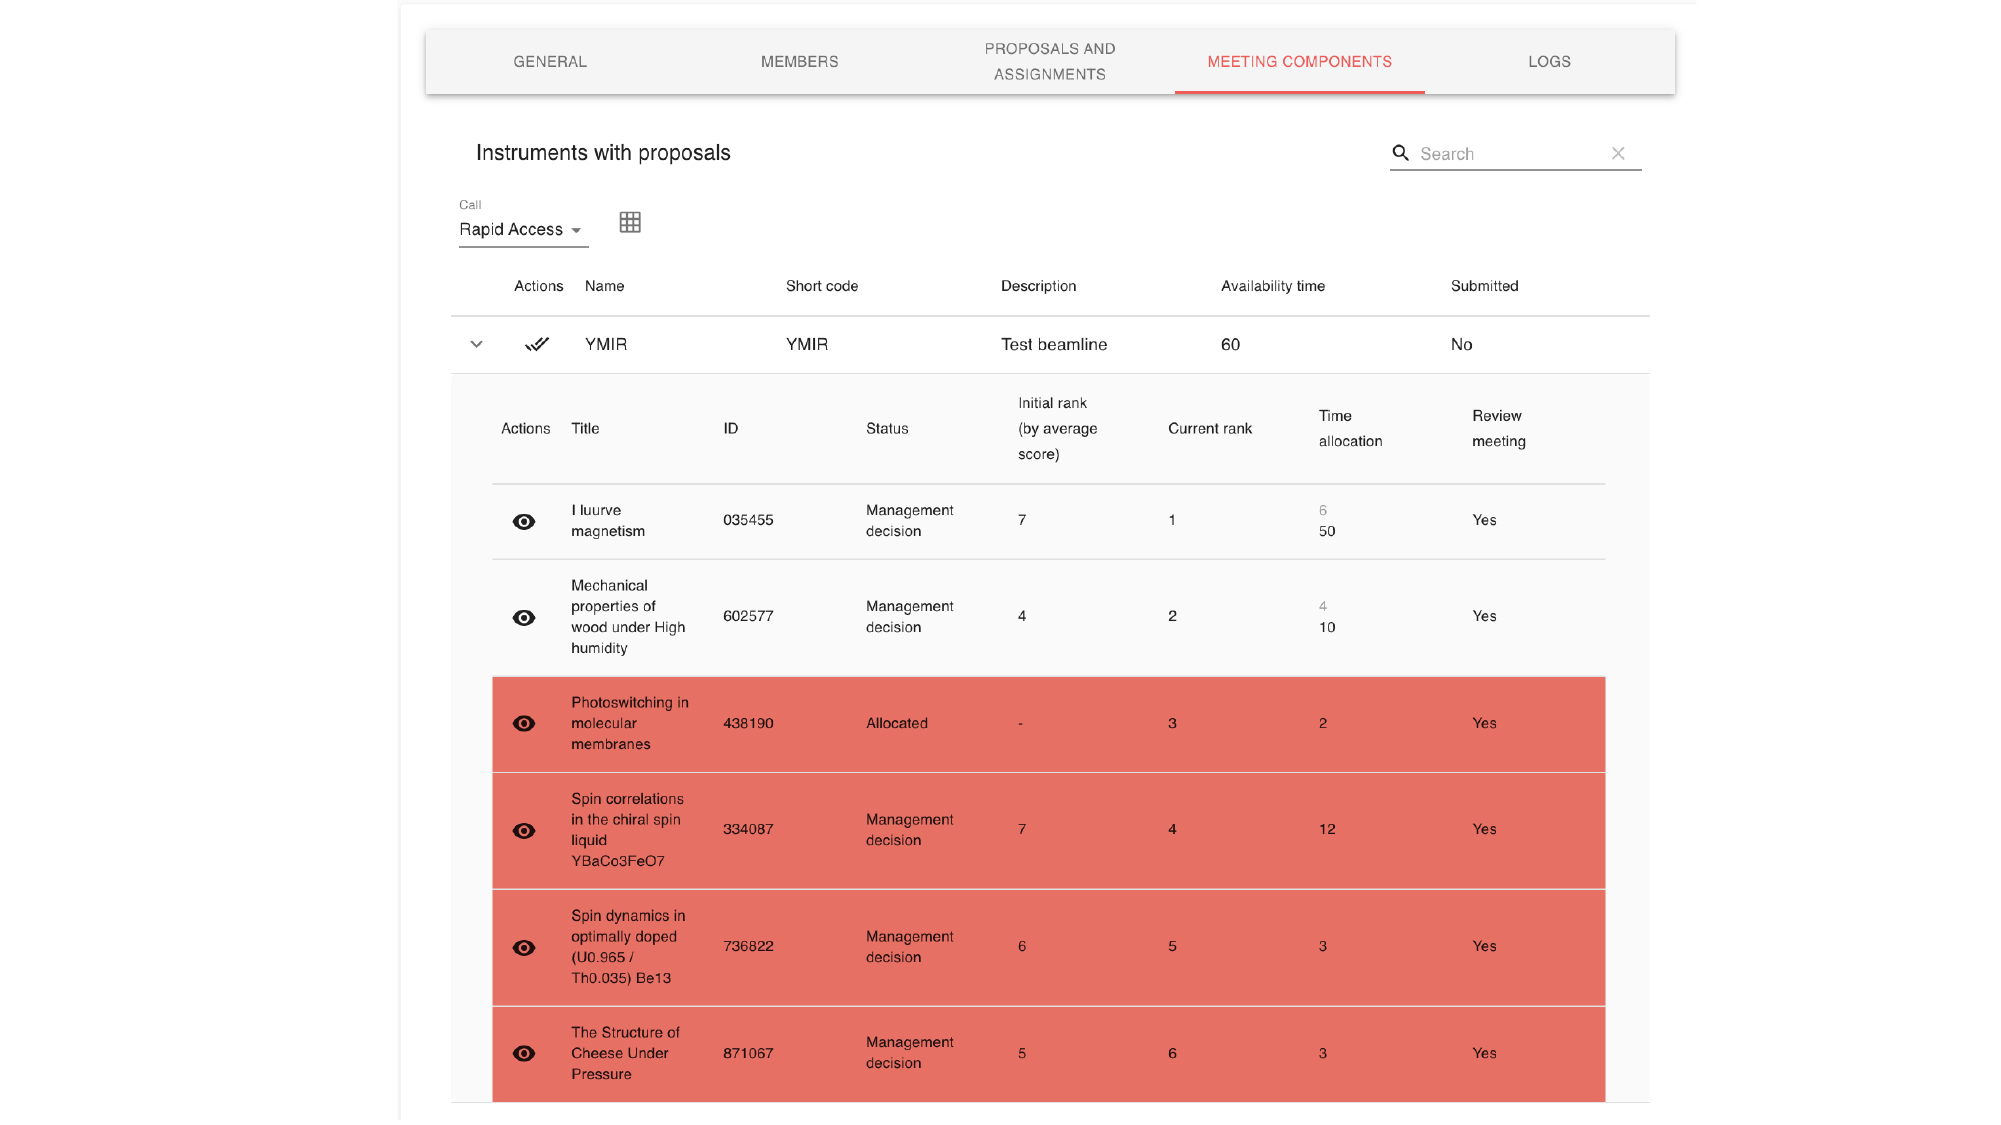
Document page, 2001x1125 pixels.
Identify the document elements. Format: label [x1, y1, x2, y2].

picture [397, 0, 1697, 1120]
